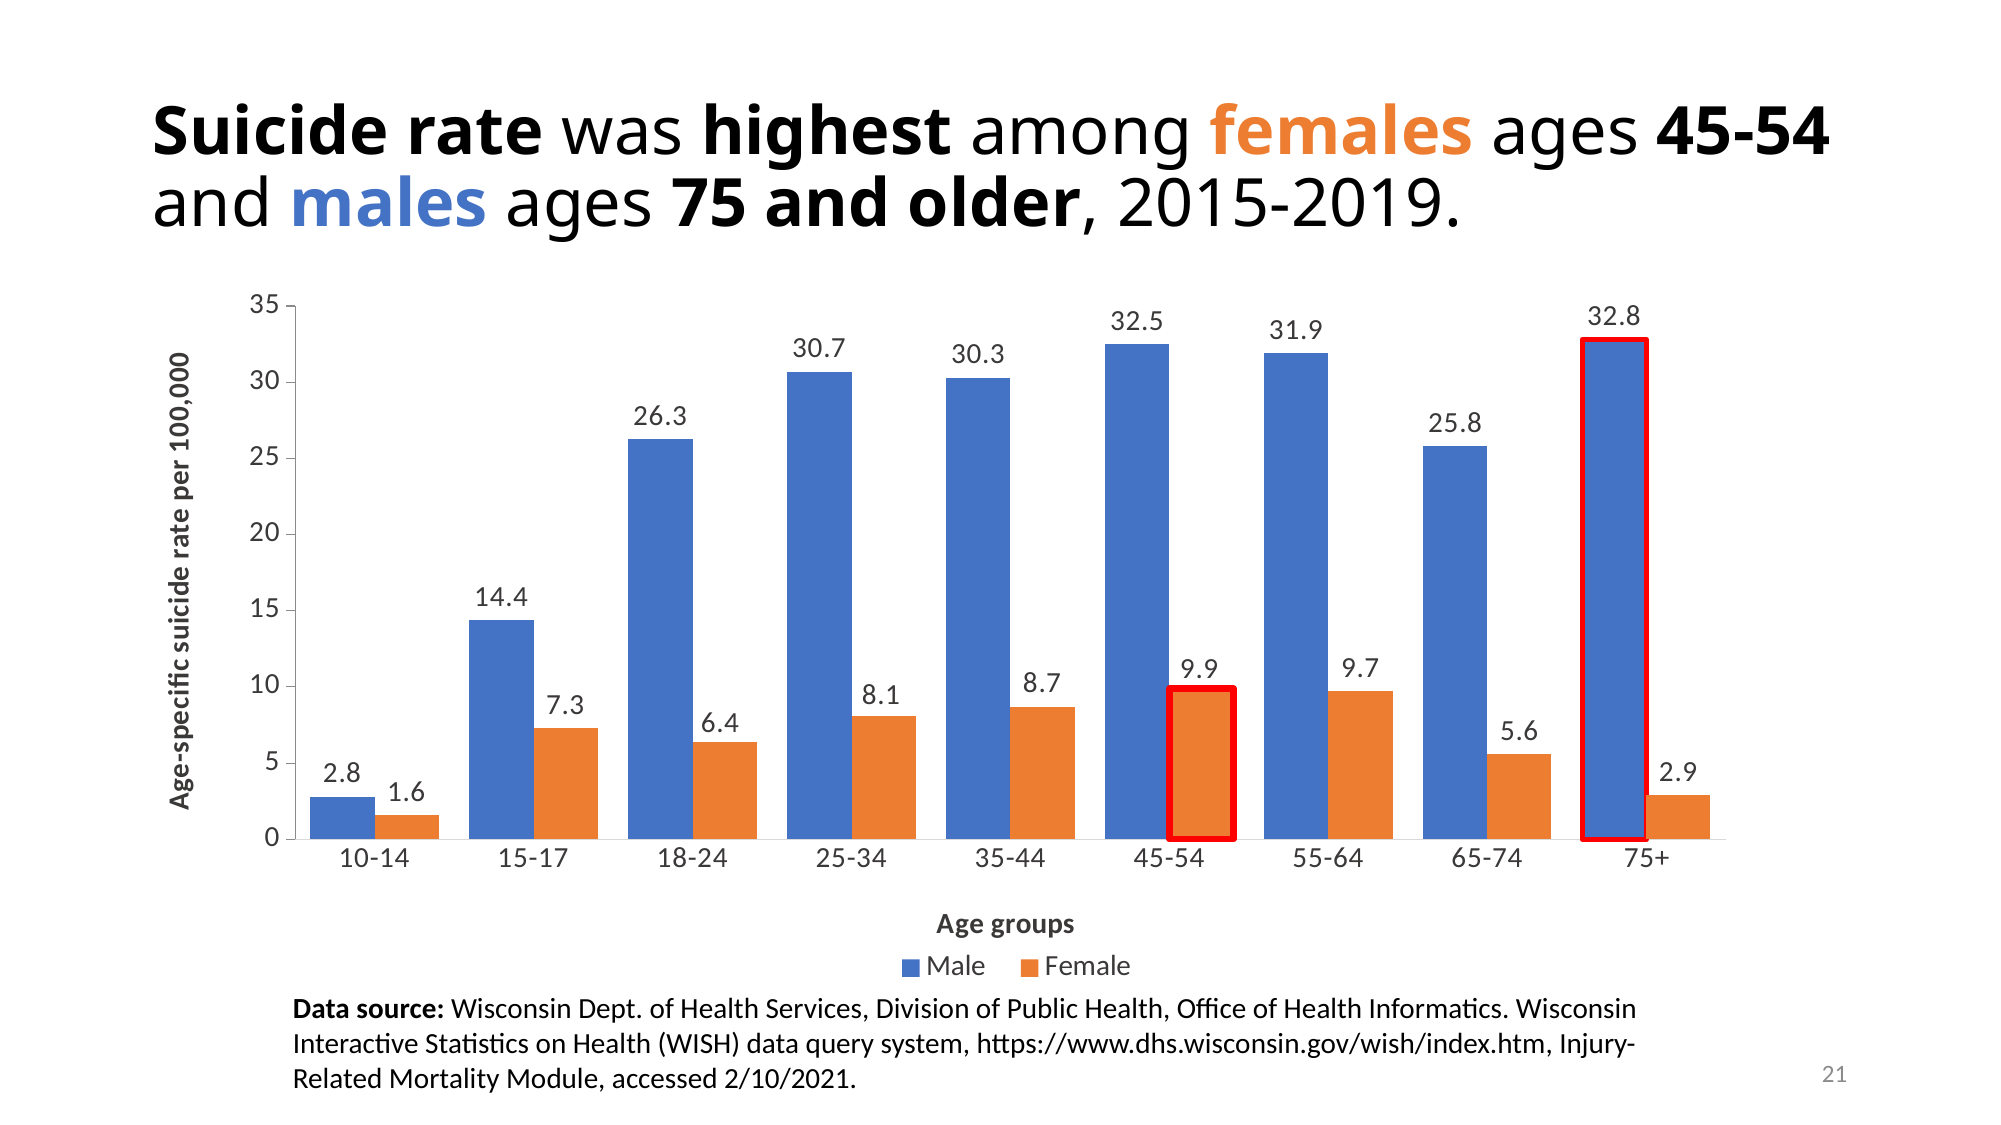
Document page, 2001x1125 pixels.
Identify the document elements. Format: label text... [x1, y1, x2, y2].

title Suicide rate was highest among females ages 45-54 and males ages 75 and older, 2015-2019. [137, 59, 1863, 278]
slide_number 21 [1412, 1042, 1863, 1103]
text_box Data source: Wisconsin Dept. of Health Services, Division of Public Health, Office of Health Informatics. Wisconsin Interactive Statistics on Health (WISH) data query system, https://www.dhs.wisconsin.gov/wish/index.htm, Injury-Related Mortality Module, accessed 2/10/2021. [278, 1000, 1722, 1102]
chart [157, 275, 1863, 1000]
